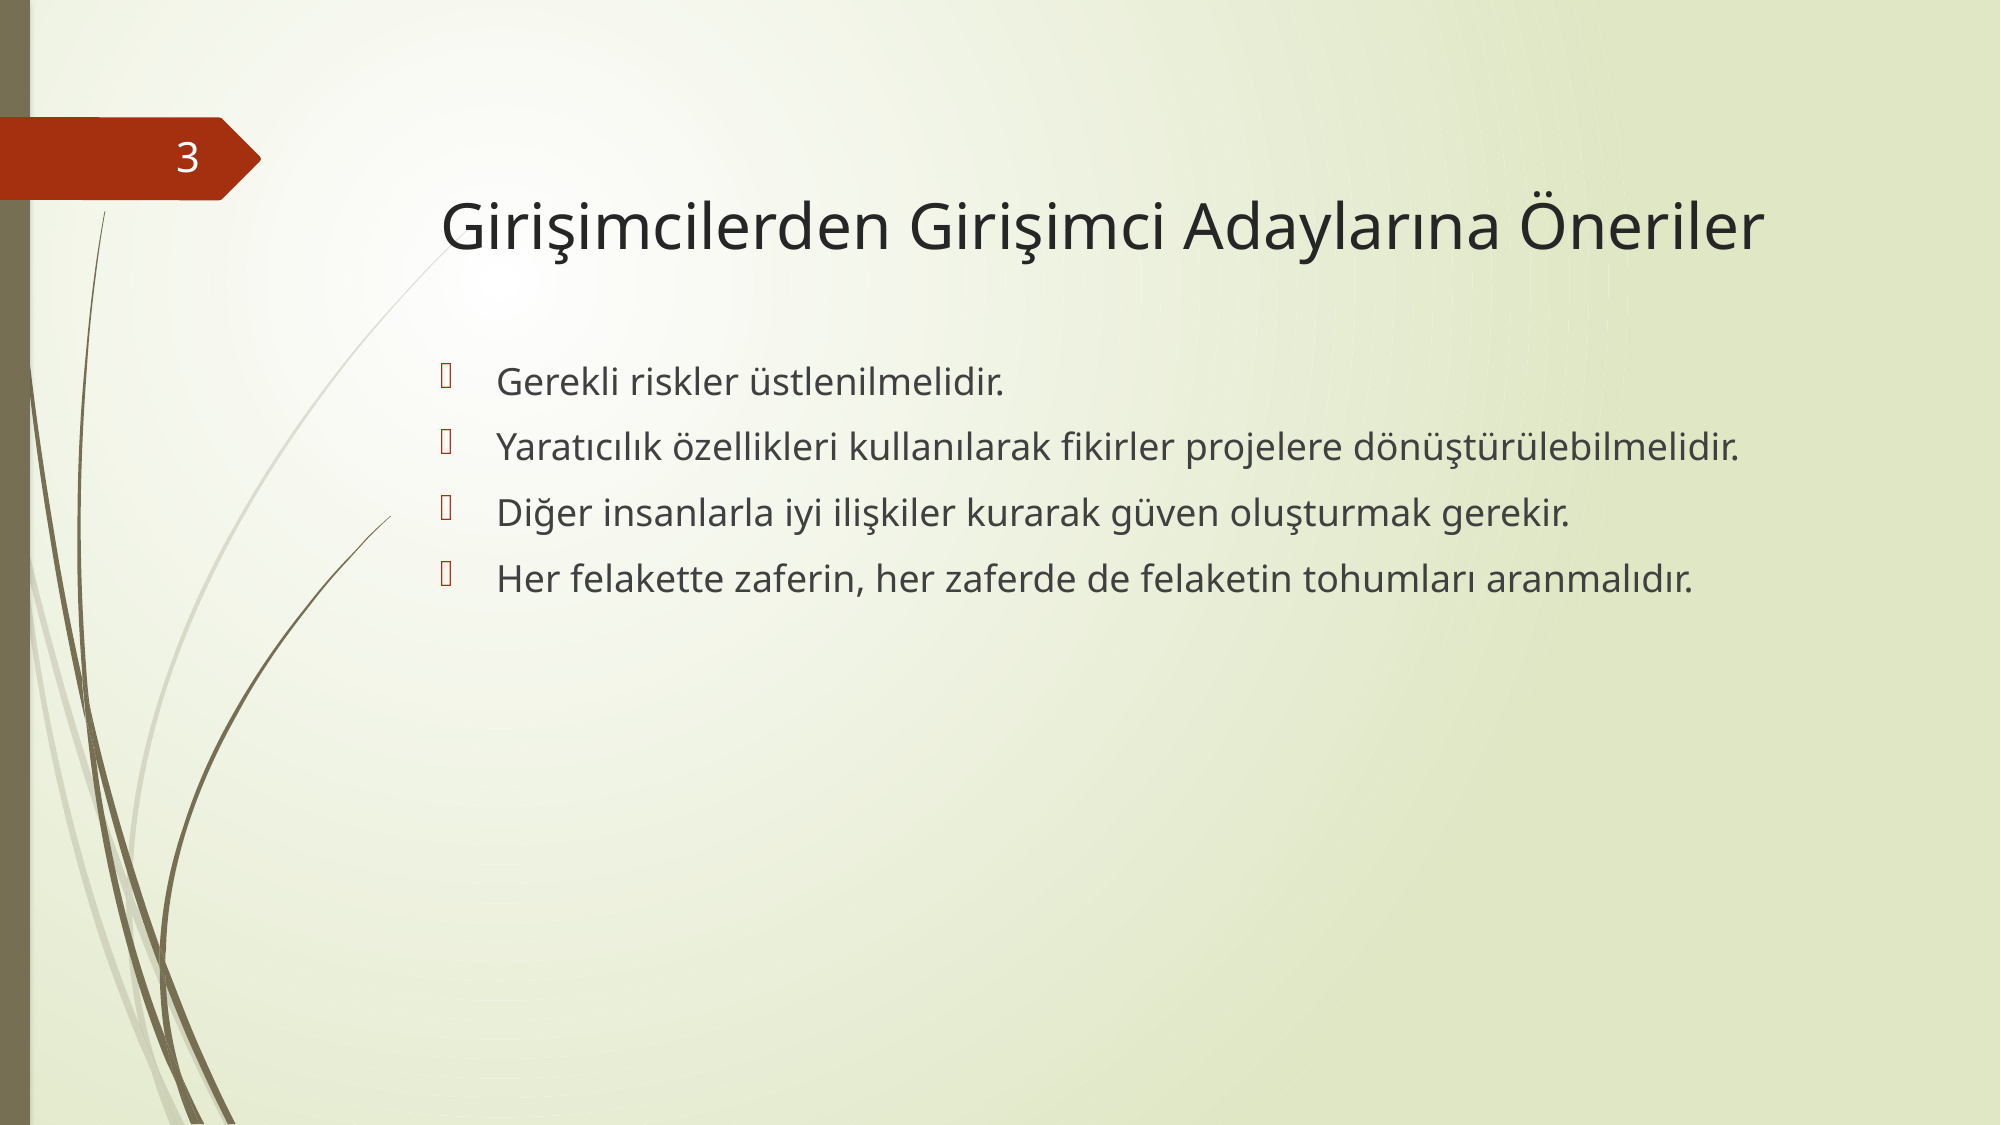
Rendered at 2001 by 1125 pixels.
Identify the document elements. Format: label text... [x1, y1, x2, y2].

slide_number 3 [87, 129, 216, 190]
list Gerekli riskler üstlenilmelidir. Yaratıcılık özellikleri kullanılarak fikirler projelere dönüştürülebilmelidir. Diğer insanlarla iyi ilişkiler kurarak güven oluşturmak gerekir. Her felakette zaferin, her zaferde de felaketin tohumları aranmalıdır. [424, 350, 1888, 970]
title Girişimcilerden Girişimci Adaylarına Öneriler [425, 102, 1888, 313]
